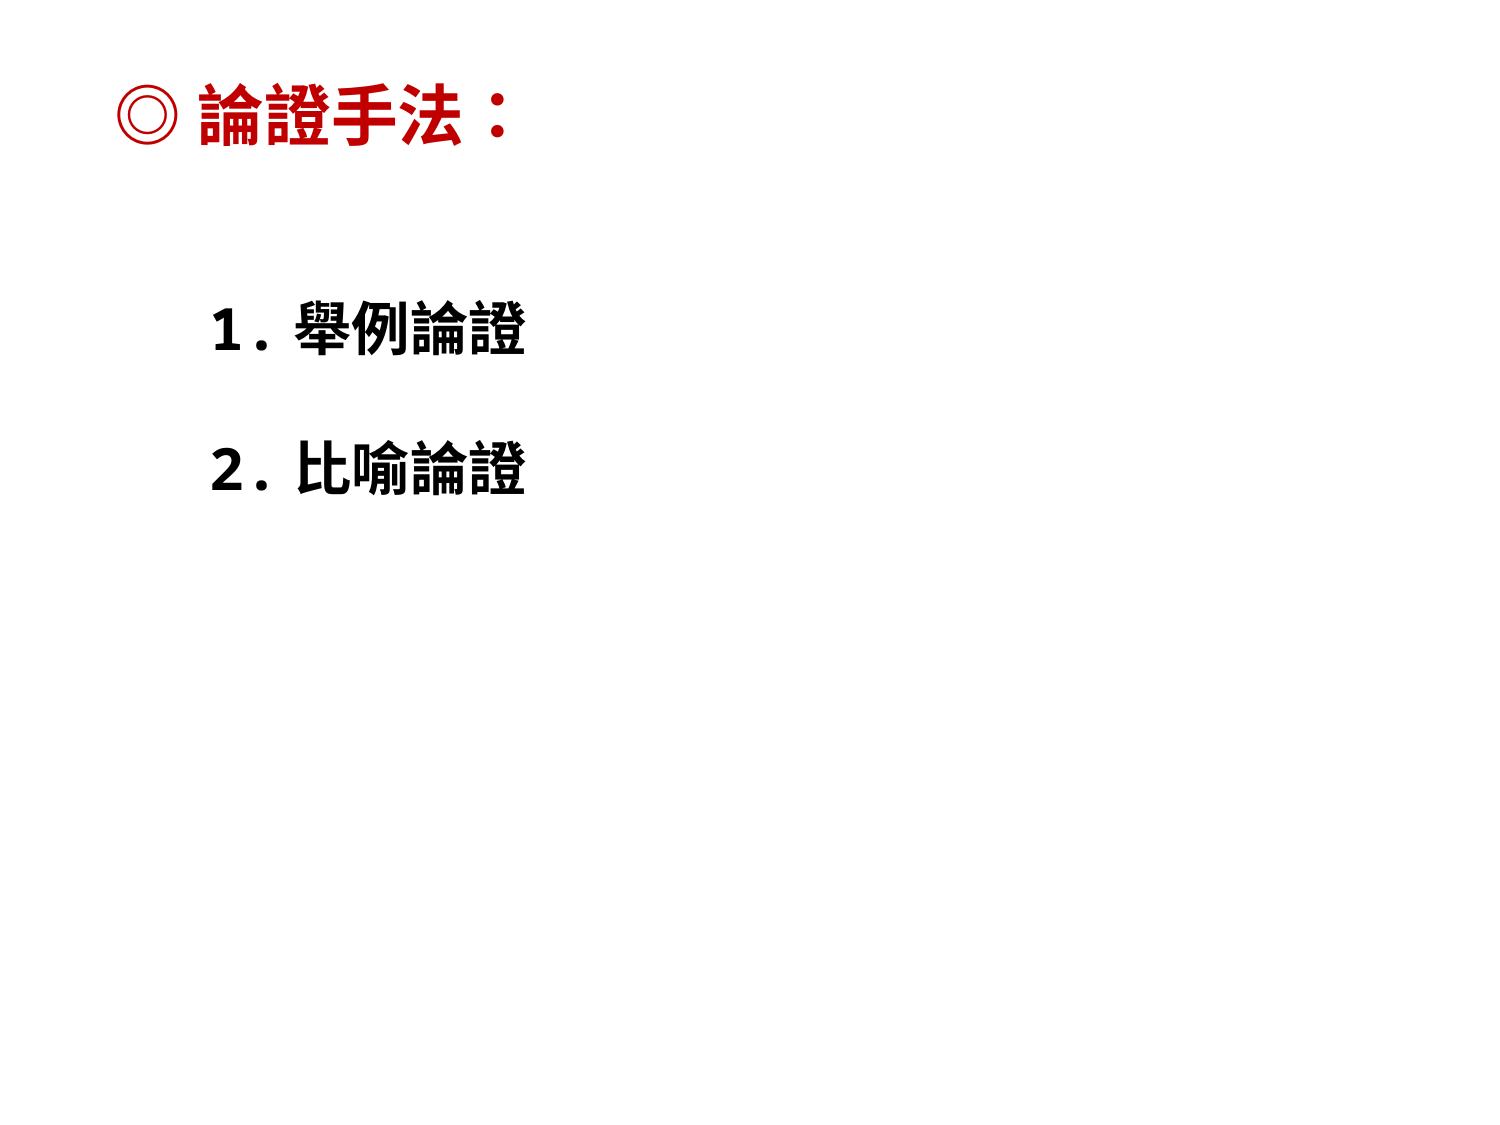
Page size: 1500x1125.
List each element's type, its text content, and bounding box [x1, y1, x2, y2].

text_box 1.舉例論證 2.比喻論證 [194, 284, 1500, 510]
text_box ◎論證手法： [100, 66, 1376, 161]
